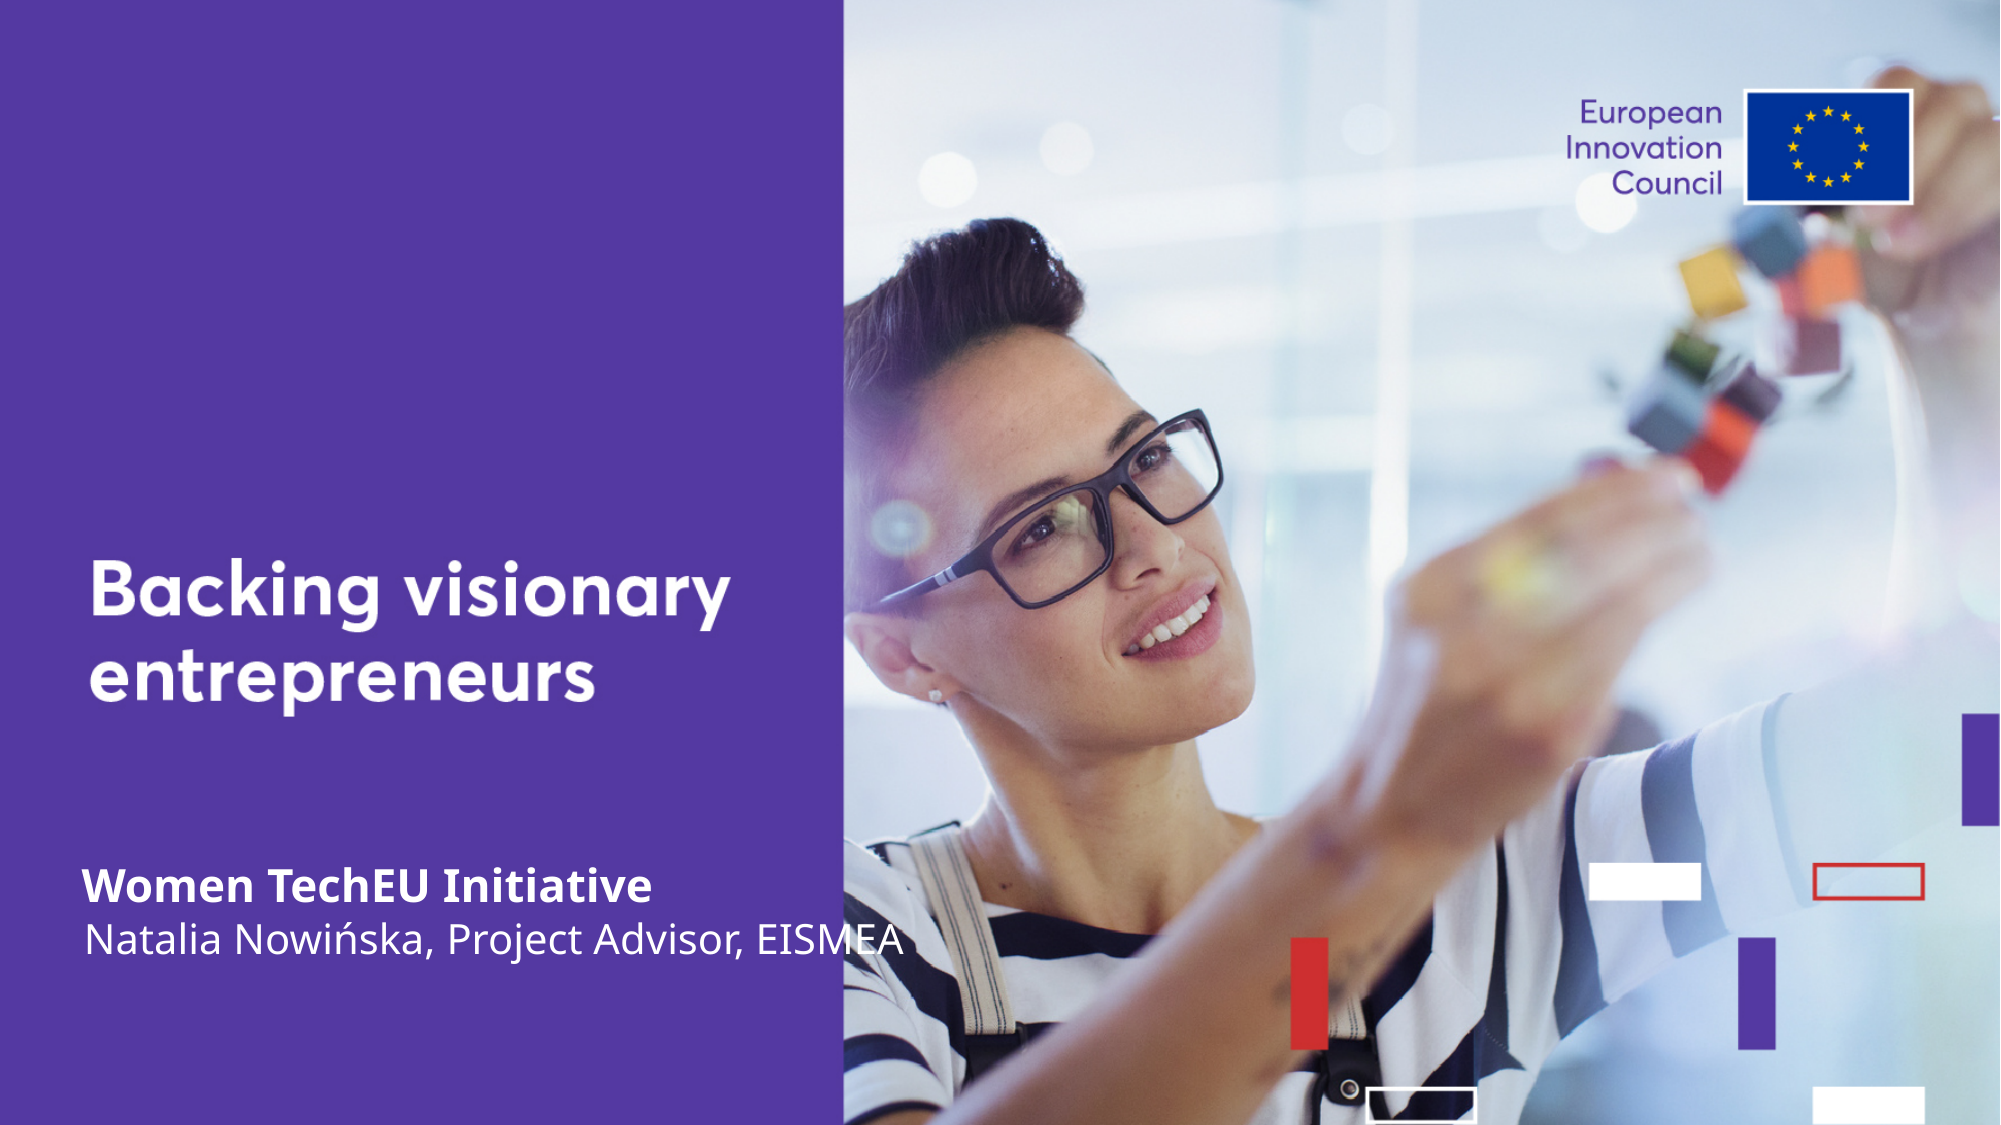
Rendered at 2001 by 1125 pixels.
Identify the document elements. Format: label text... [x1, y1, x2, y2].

subtitle Natalia Nowińska, Project Advisor, EISMEA [69, 905, 1569, 1125]
picture [0, 0, 2000, 1125]
title Women TechEU Initiative [66, 759, 1567, 913]
